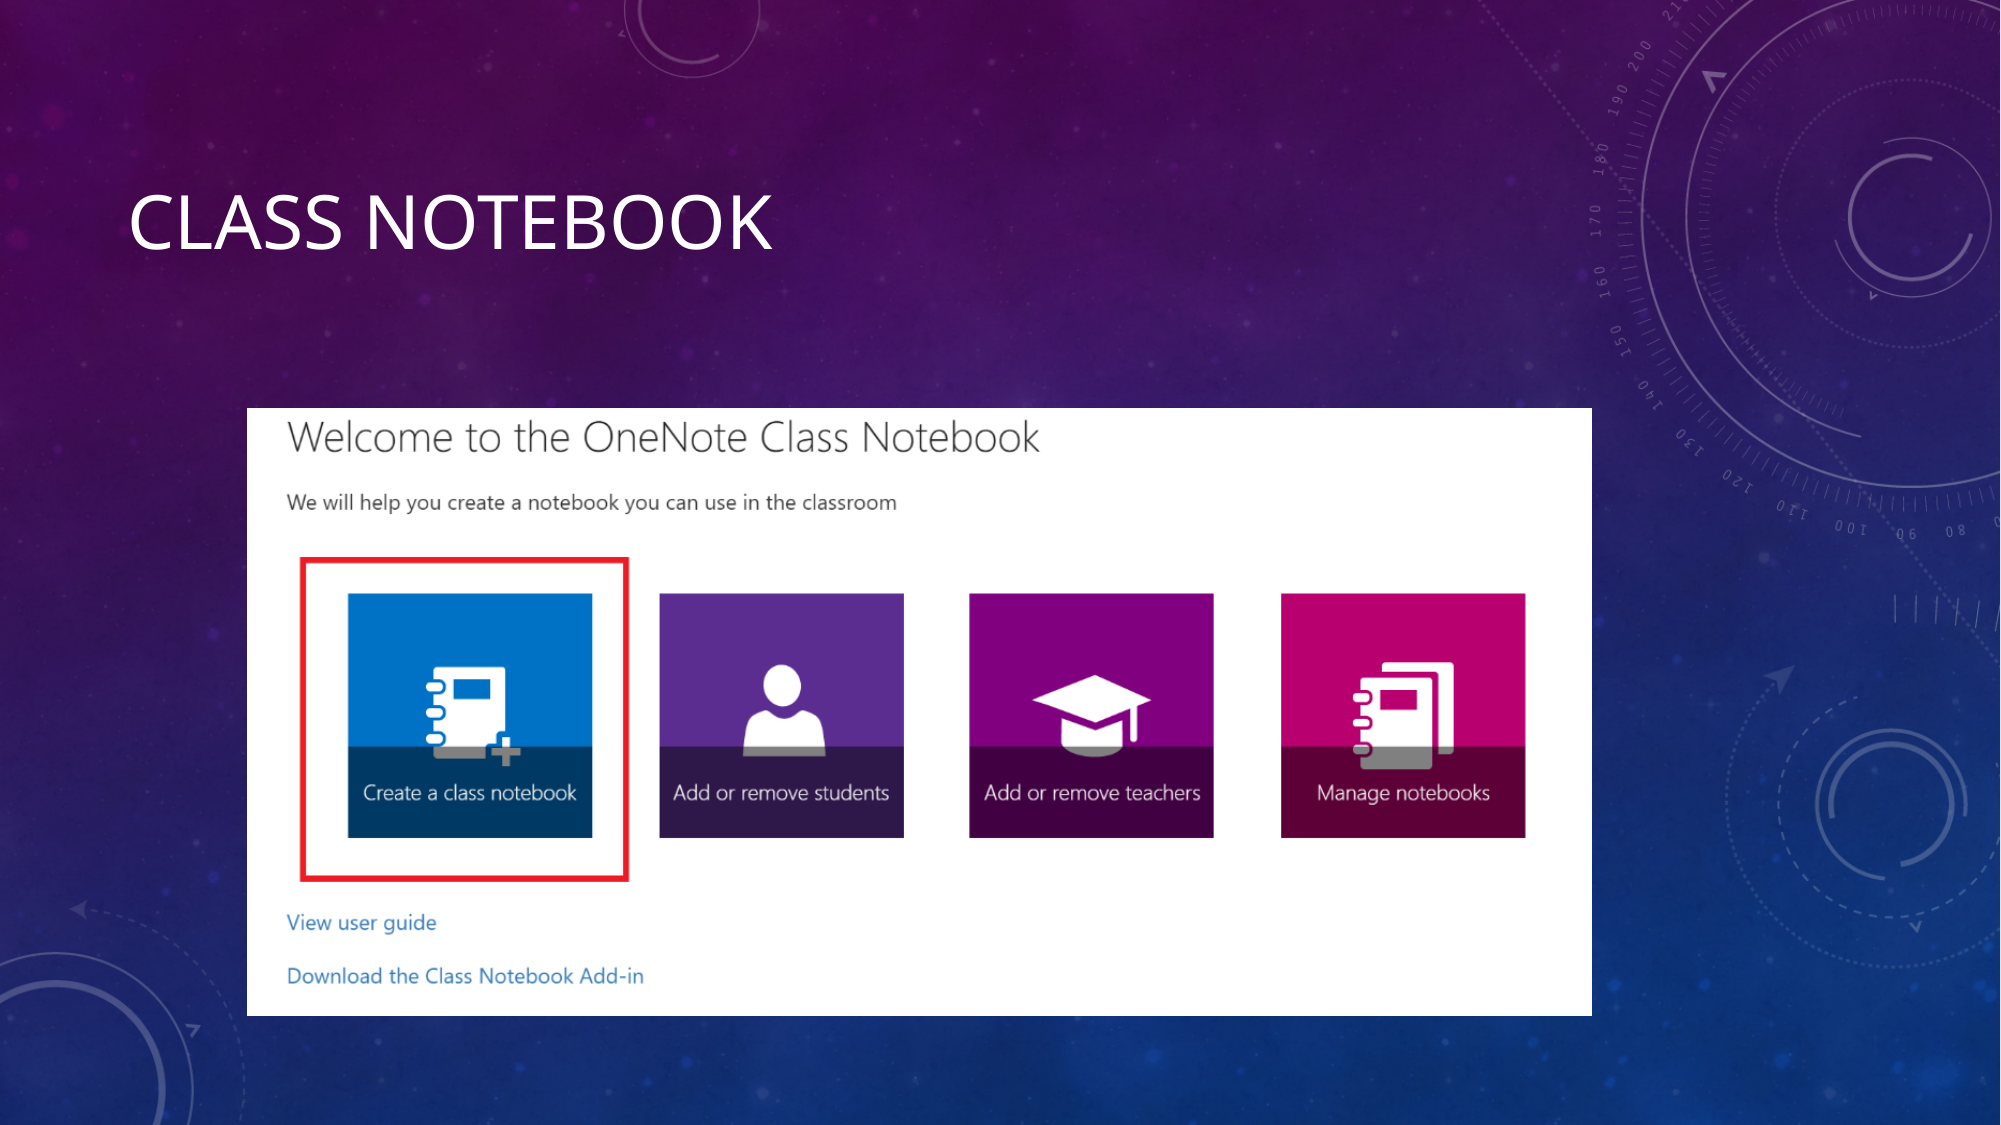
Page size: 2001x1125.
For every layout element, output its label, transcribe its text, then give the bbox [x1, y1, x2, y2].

picture [0, 0, 2001, 1125]
title Class Notebook [112, 99, 1775, 339]
